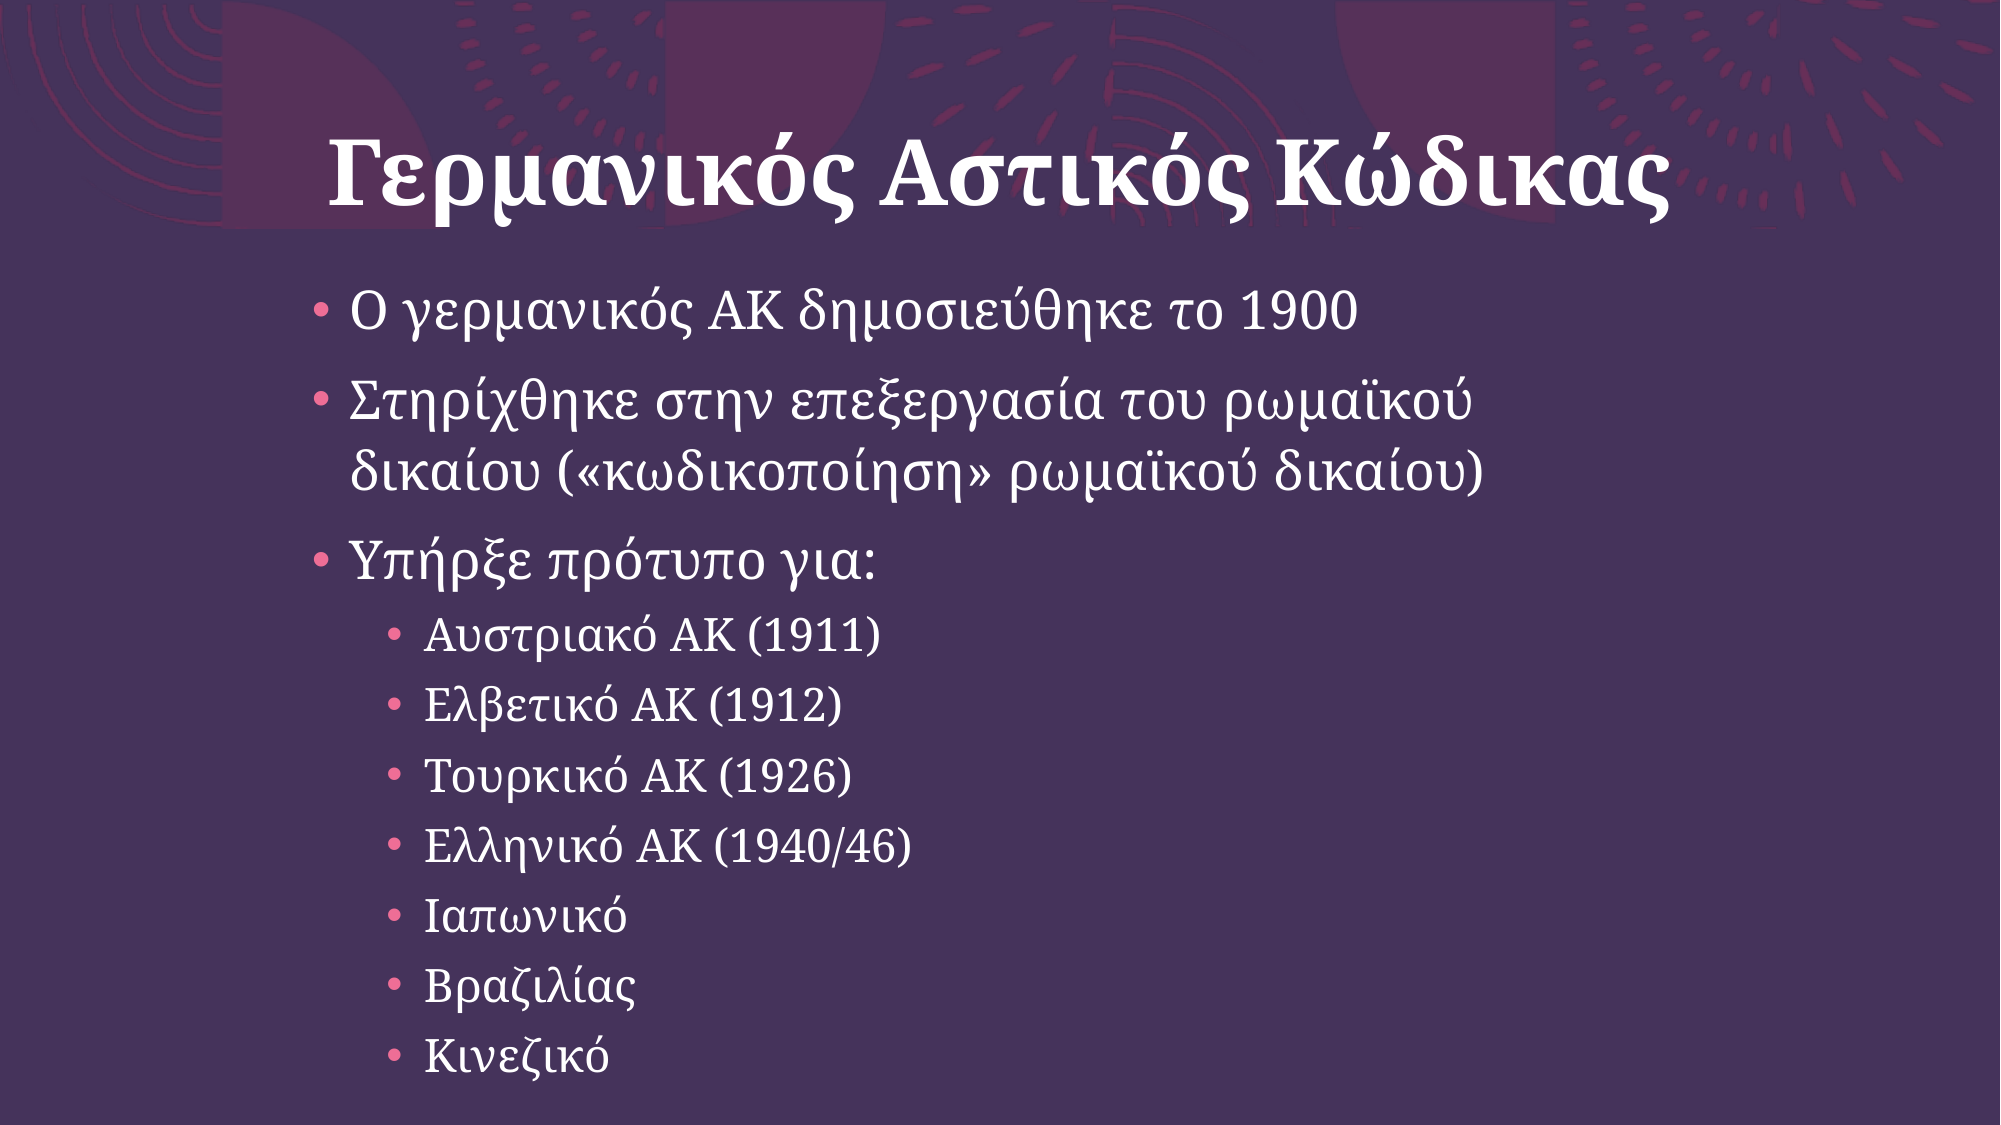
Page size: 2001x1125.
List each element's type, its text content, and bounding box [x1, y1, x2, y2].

title Γερμανικός Αστικός Κώδικας [137, 60, 1863, 278]
list Ο γερμανικός ΑΚ δημοσιεύθηκε το 1900 Στηρίχθηκε στην επεξεργασία του ρωμαϊκού δικαίου («κωδικοποίηση» ρωμαϊκού δικαίου) Υπήρξε πρότυπο για: Αυστριακό ΑΚ (1911) Ελβετικό ΑΚ (1912) Τουρκικό ΑΚ (1926) Ελληνικό ΑΚ (1940/46) Ιαπωνικό Βραζιλίας Κινεζικό [296, 262, 1688, 1090]
